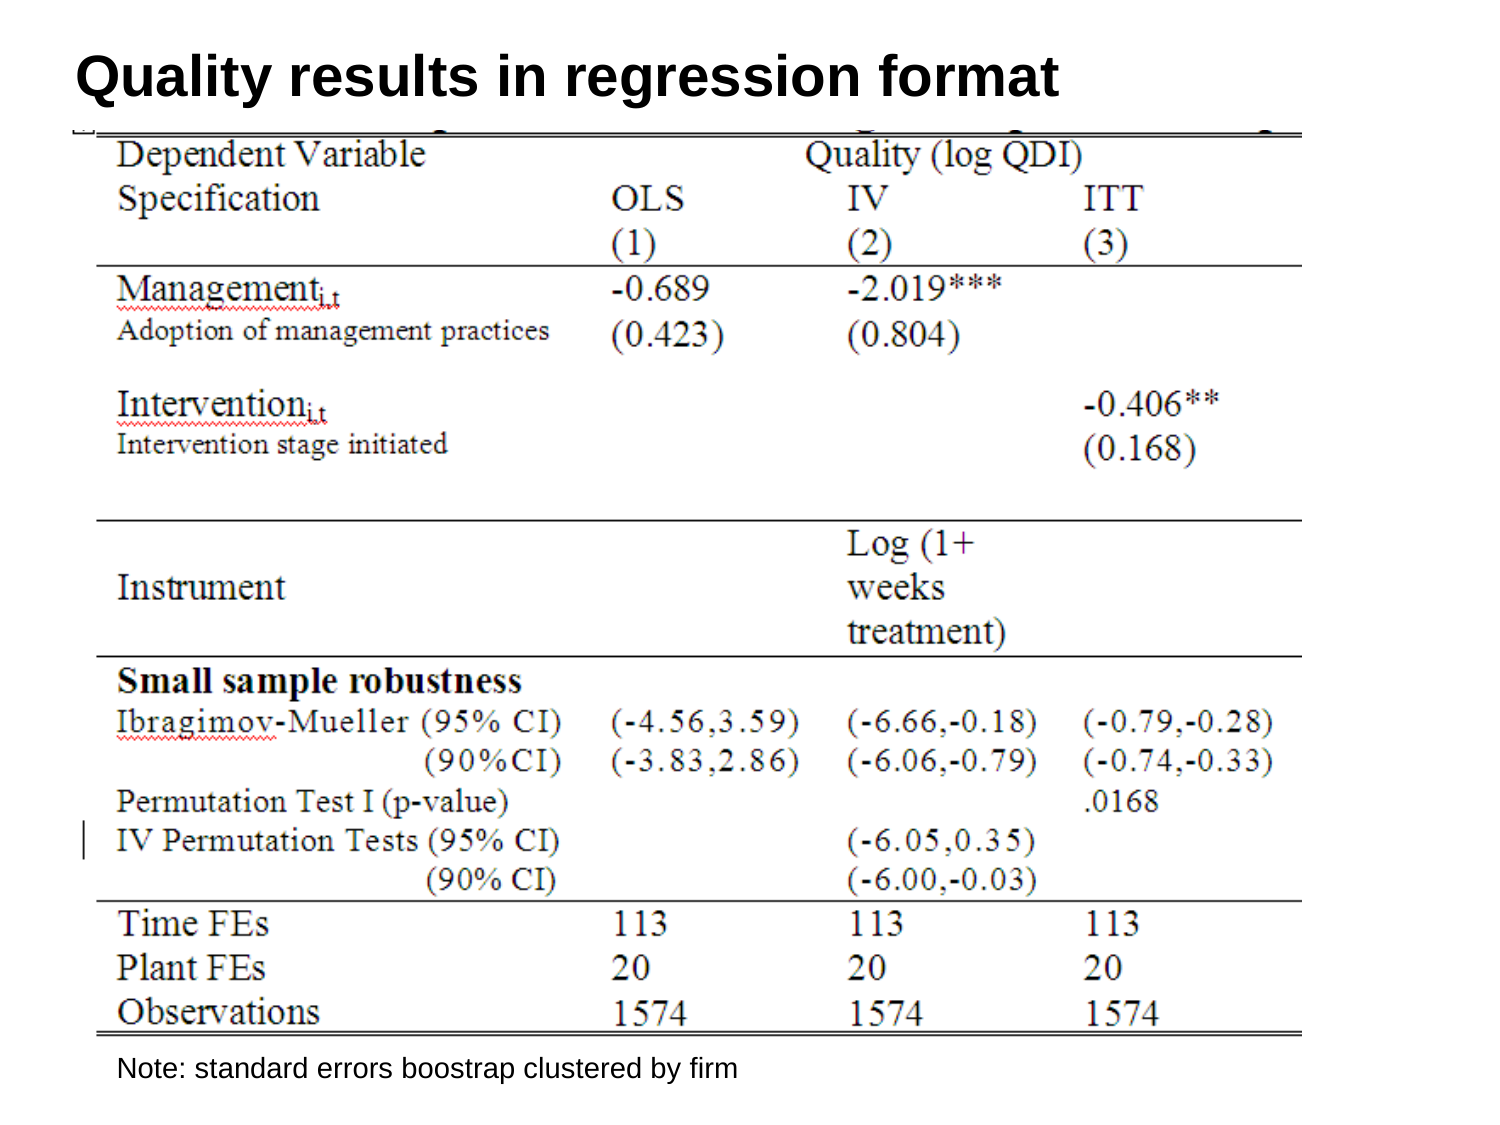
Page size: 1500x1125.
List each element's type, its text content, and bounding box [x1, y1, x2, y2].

text_box Note: standard errors boostrap clustered by firm [101, 1050, 755, 1092]
title Quality results in regression format [74, 26, 1426, 120]
picture [53, 130, 1302, 1043]
